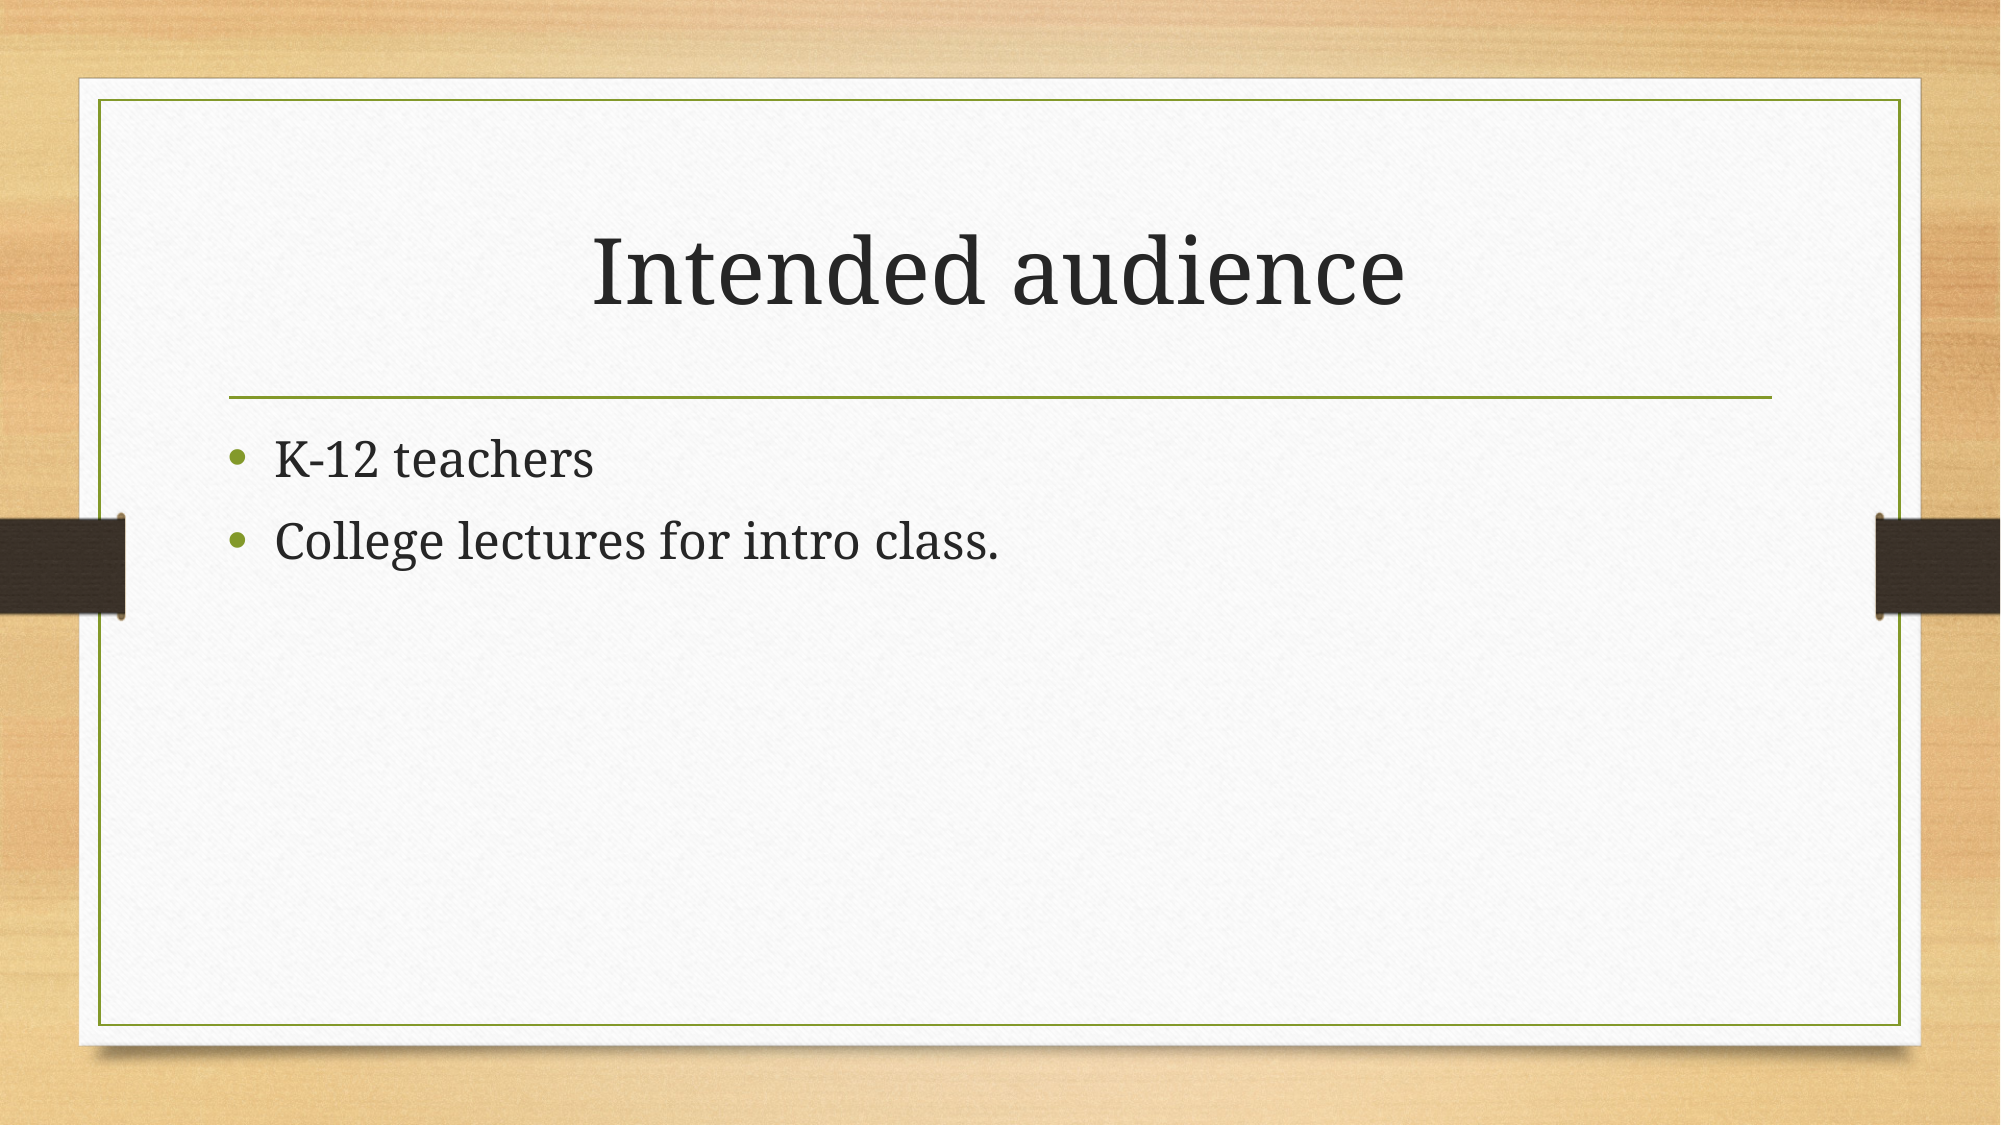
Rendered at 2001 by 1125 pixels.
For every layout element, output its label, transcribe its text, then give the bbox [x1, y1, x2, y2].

picture [0, 0, 2001, 1125]
list K-12 teachers College lectures for intro class. [212, 419, 1788, 964]
title Intended audience [212, 161, 1788, 375]
